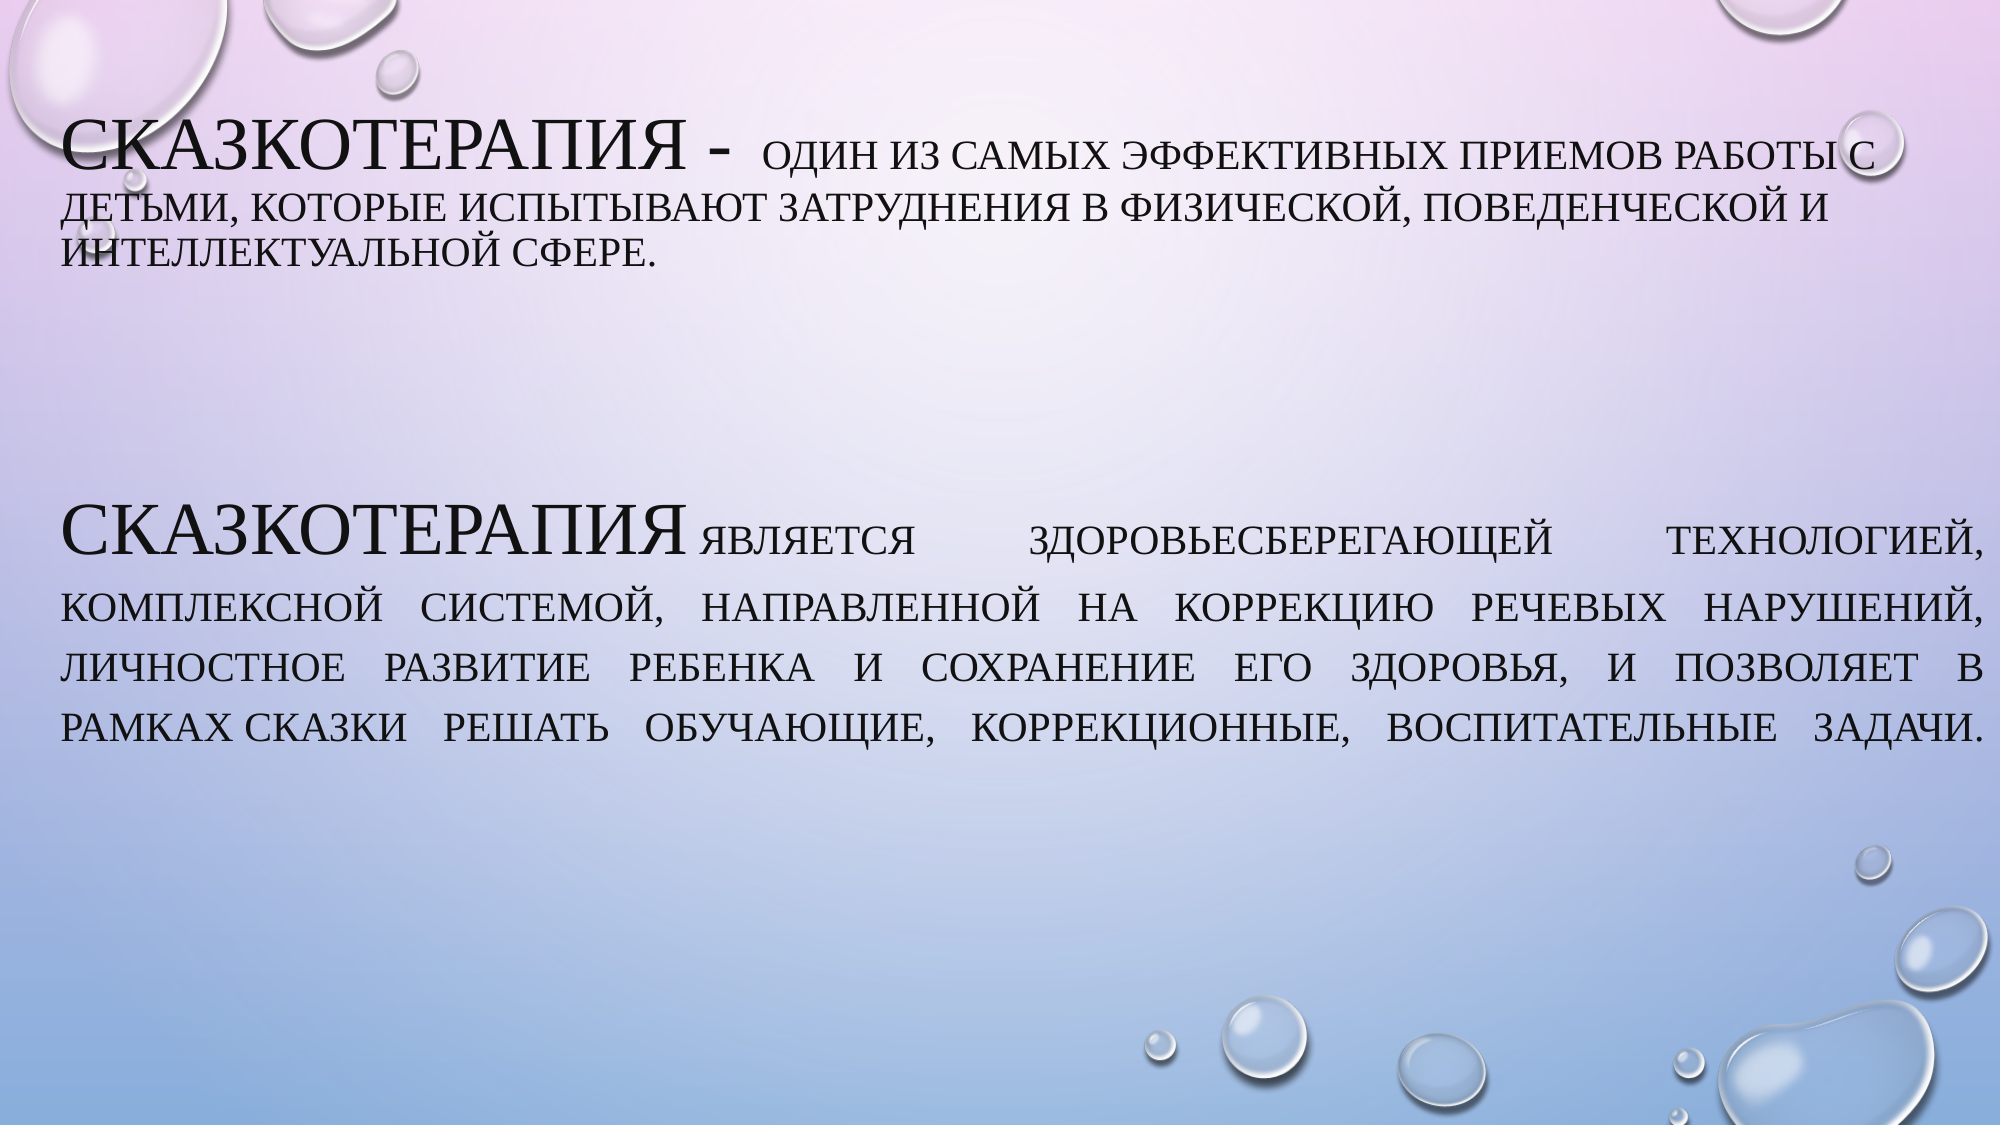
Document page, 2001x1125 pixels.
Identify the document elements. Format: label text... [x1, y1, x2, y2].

picture [0, 0, 2000, 1125]
title Сказкотерапия - один из самых эффективных приемов работы с детьми, которые испытывают затруднения в физической, поведенческой и интеллектуальной сфере. [45, 0, 2000, 388]
list Сказкотерапия является здоровьесберегающей технологией, комплексной системой, направленной на коррекцию речевых нарушений, личностное развитие ребенка и сохранение его здоровья, и позволяет в рамках сказки решать обучающие, коррекционные, воспитательные задачи. [45, 388, 2000, 1086]
